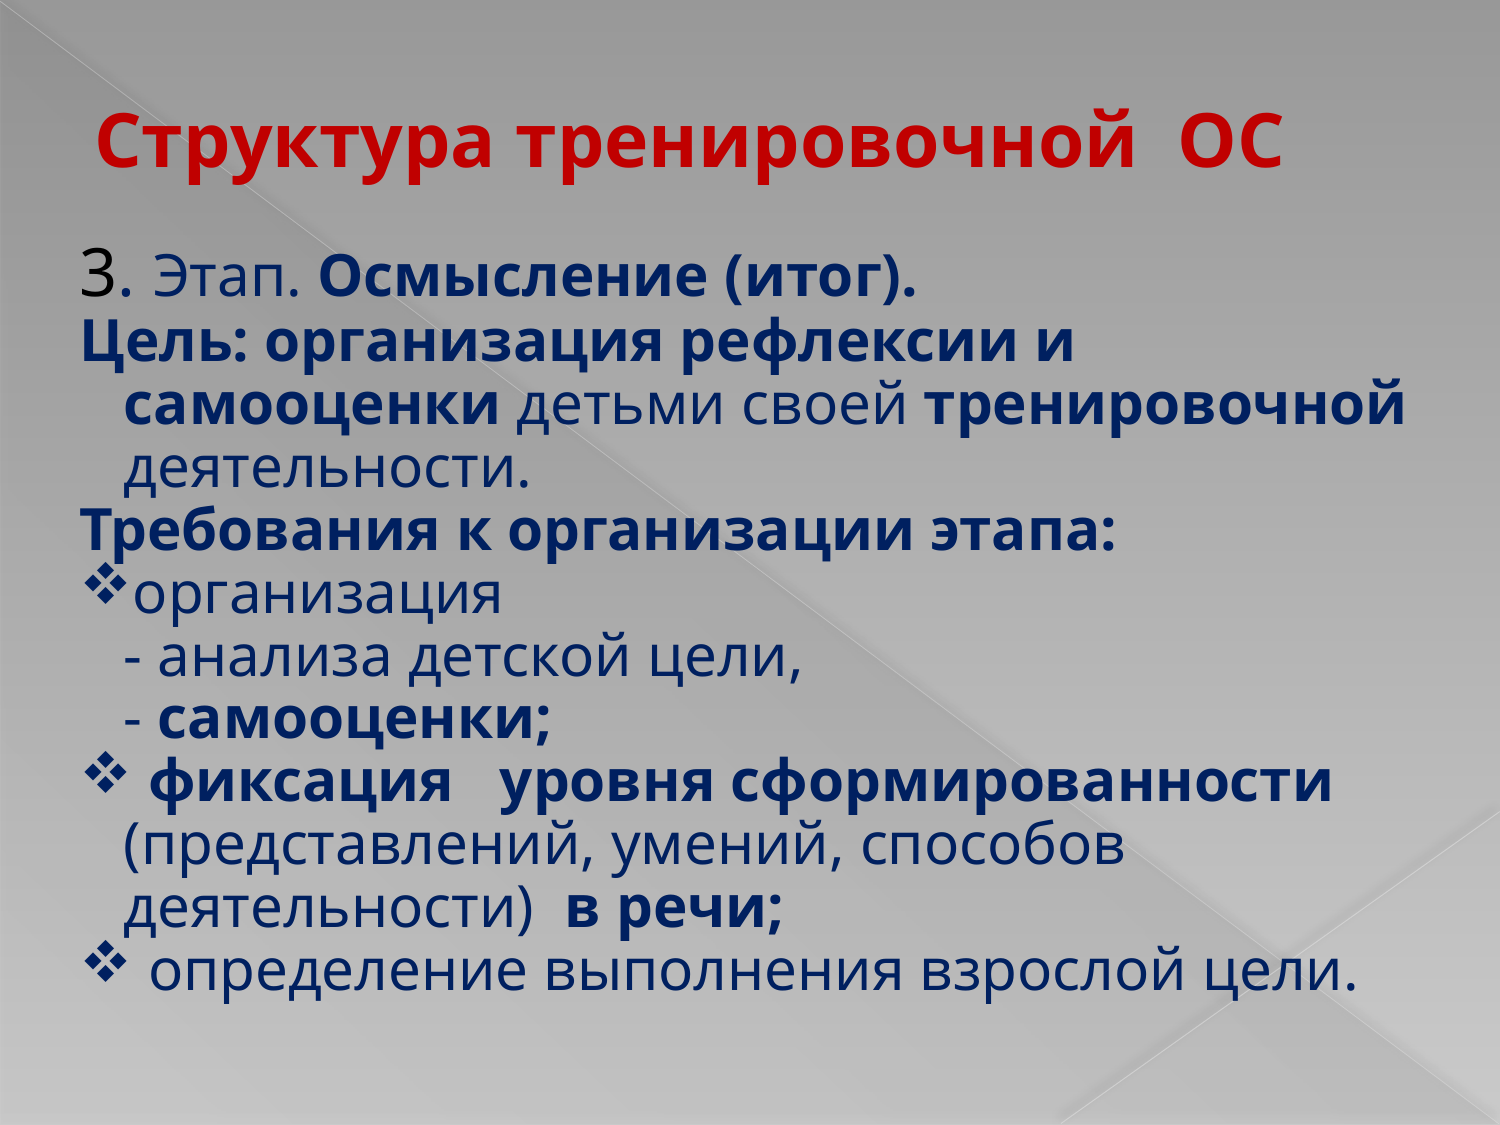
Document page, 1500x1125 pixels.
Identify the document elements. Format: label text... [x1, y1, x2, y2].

text_box 3. Этап. Осмысление (итог). Цель: организация рефлексии и самооценки детьми своей тренировочной деятельности. Требования к организации этапа: организация - анализа детской цели, - самооценки; фиксация уровня сформированности (представлений, умений, способов деятельности) в речи; определение выполнения взрослой цели. [64, 231, 1471, 1011]
title Структура тренировочной ОС [0, 43, 1425, 232]
